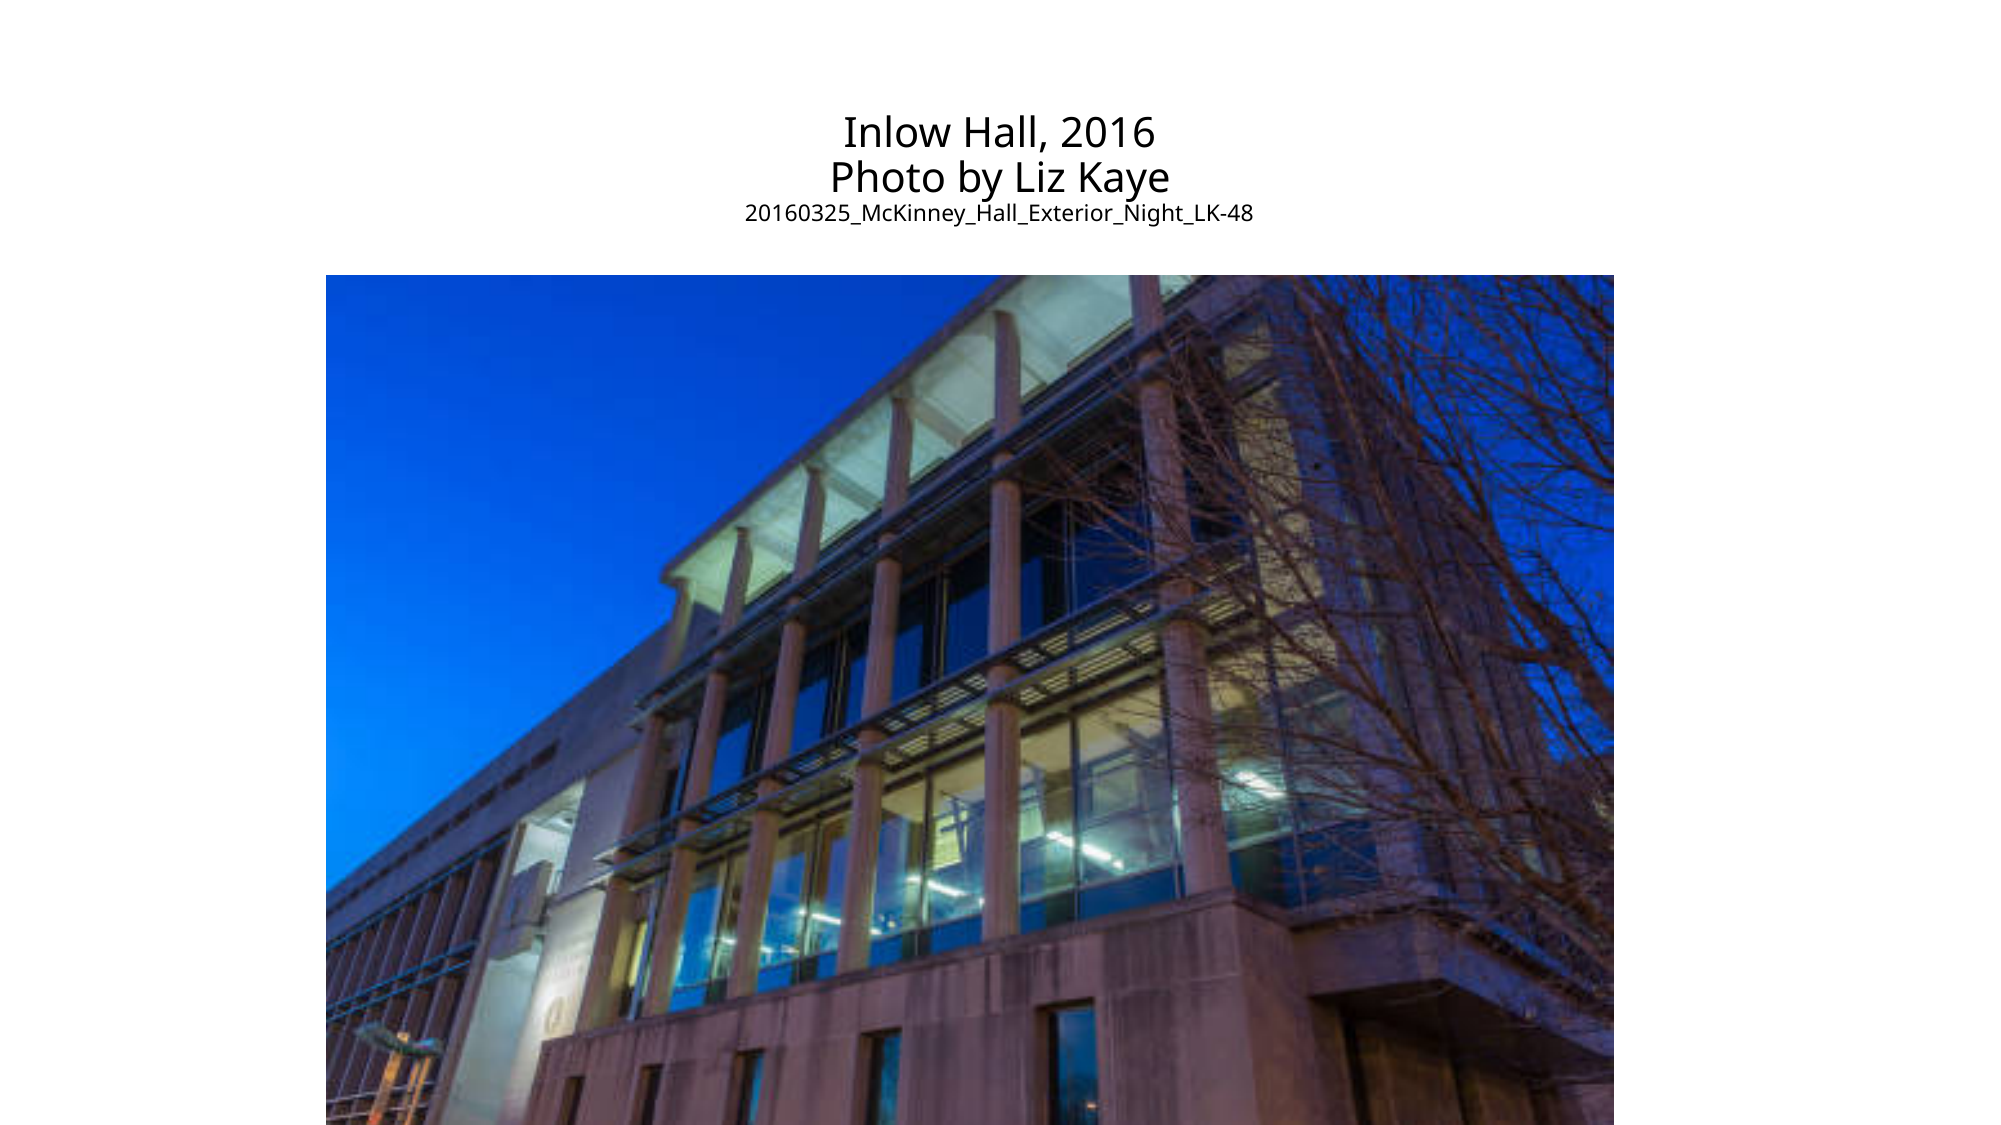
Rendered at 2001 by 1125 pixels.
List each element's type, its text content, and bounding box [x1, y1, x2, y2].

title Inlow Hall, 2016 Photo by Liz Kaye 20160325_McKinney_Hall_Exterior_Night_LK-48 [137, 59, 1863, 278]
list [326, 275, 1614, 1125]
